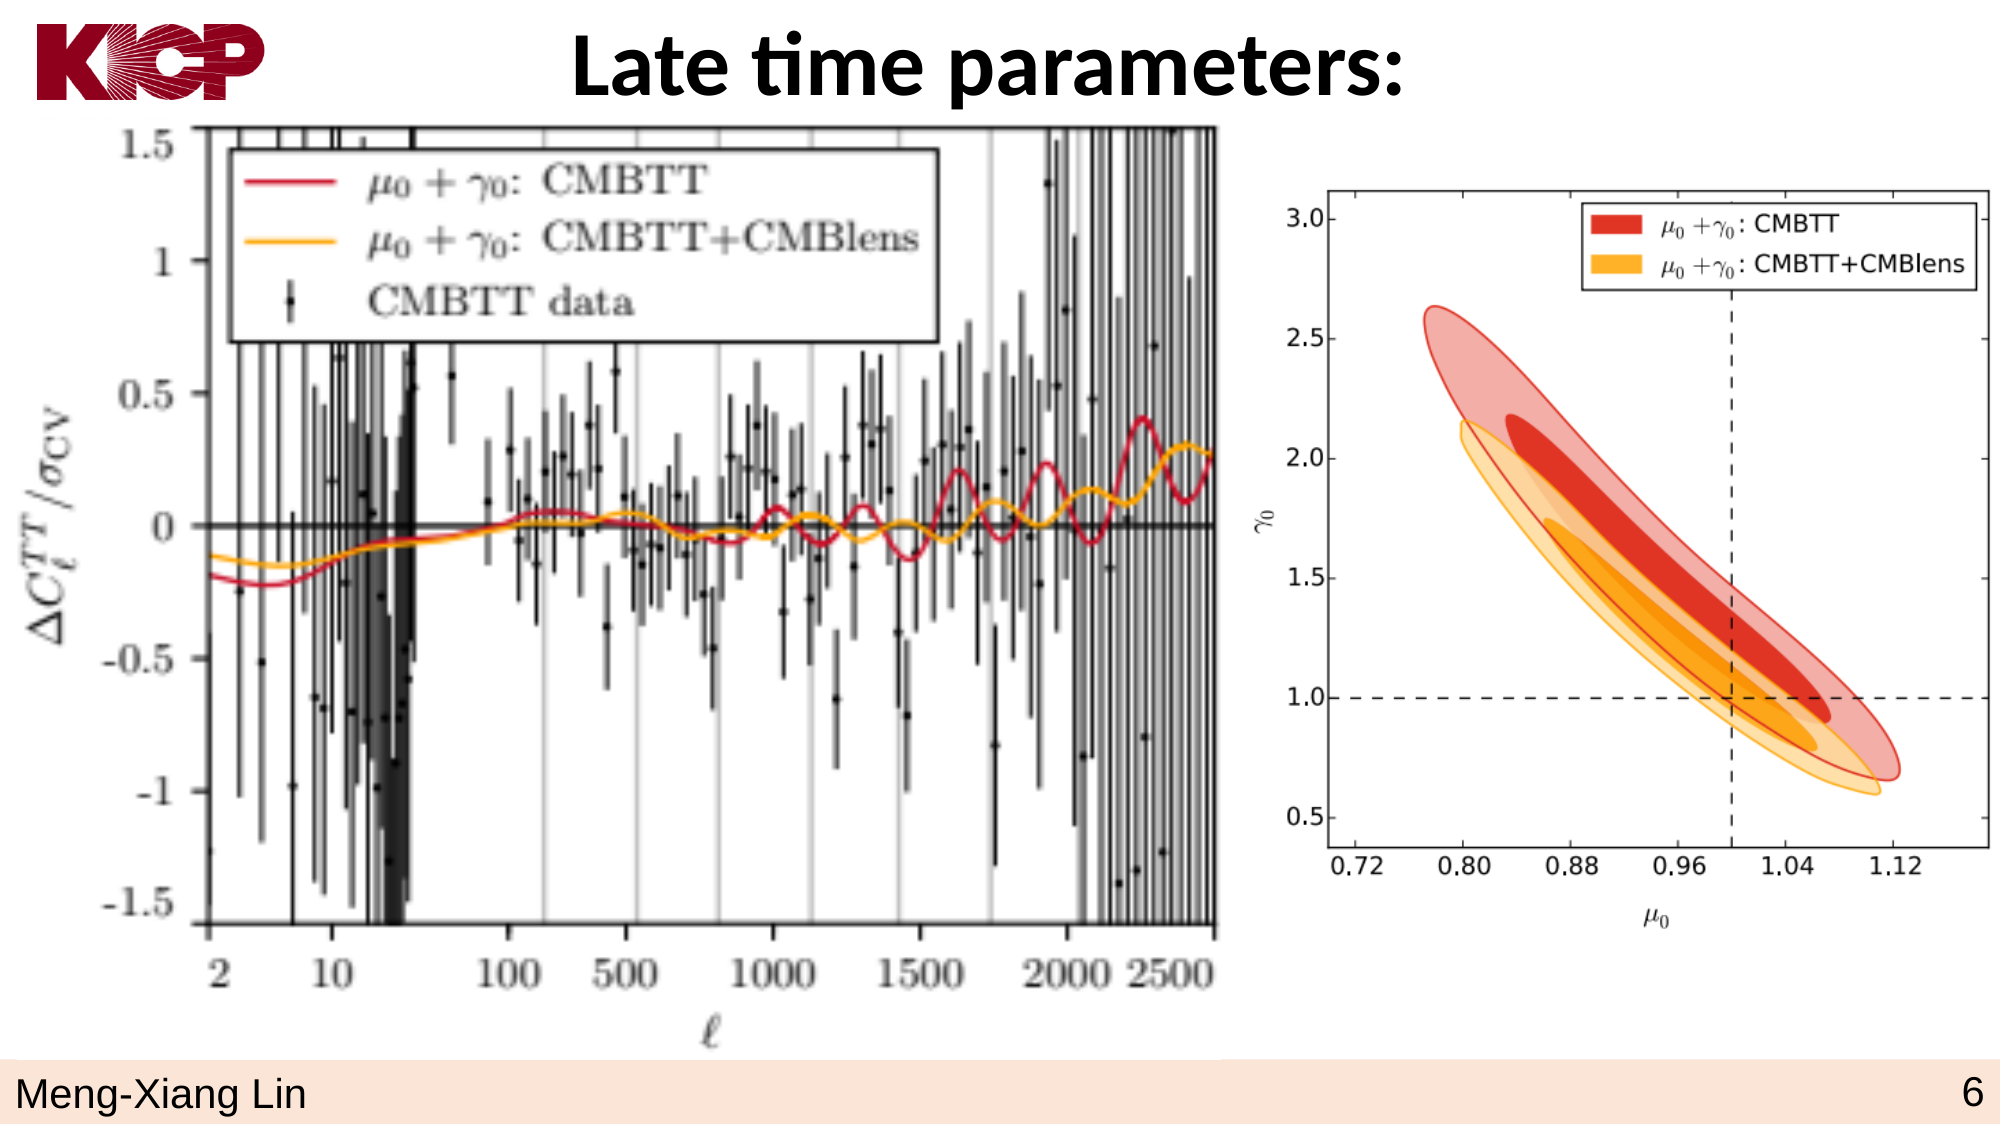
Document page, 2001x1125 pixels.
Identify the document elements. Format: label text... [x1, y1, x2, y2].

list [16, 120, 1221, 1060]
picture [1237, 178, 2000, 942]
picture [37, 24, 288, 120]
slide_number 6 [1550, 1059, 2000, 1120]
